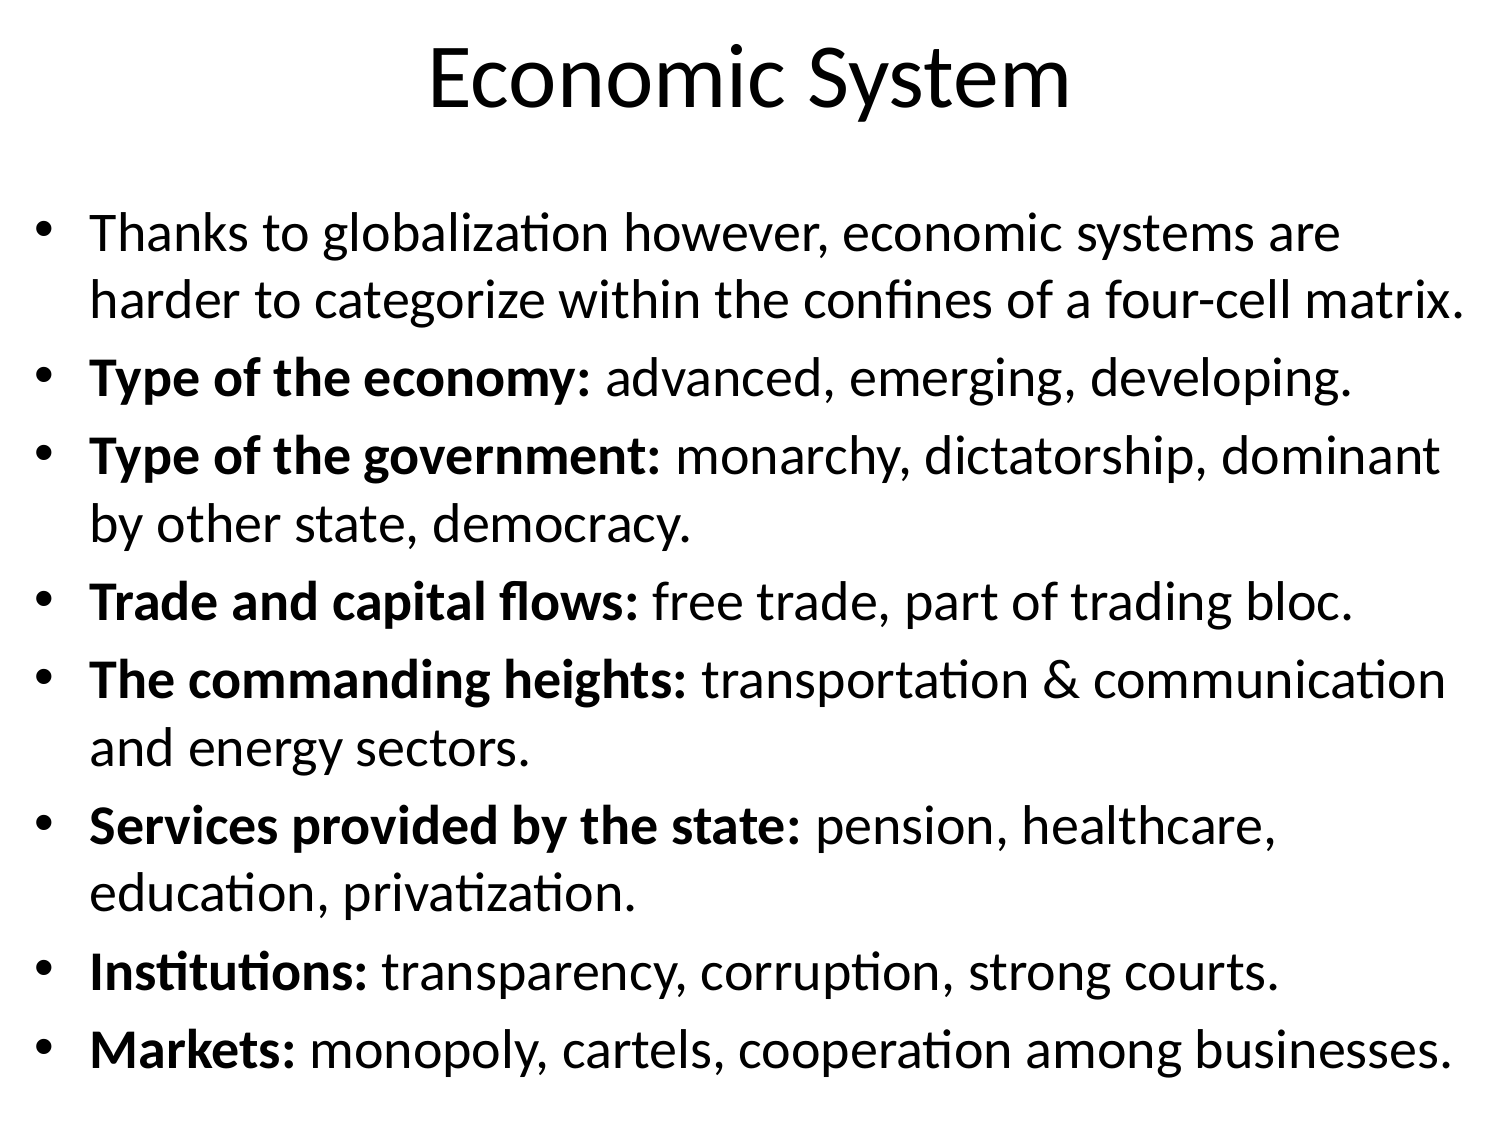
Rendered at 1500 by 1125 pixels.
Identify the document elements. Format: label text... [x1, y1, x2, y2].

title Economic System [75, 4, 1425, 138]
list Thanks to globalization however, economic systems are harder to categorize within the confines of a four-cell matrix. Type of the economy: advanced, emerging, developing. Type of the government: monarchy, dictatorship, dominant by other state, democracy. Trade and capital flows: free trade, part of trading bloc. The commanding heights: transportation & communication and energy sectors. Services provided by the state: pension, healthcare, education, privatization. Institutions: transparency, corruption, strong courts. Markets: monopoly, cartels, cooperation among businesses. [19, 187, 1495, 1100]
